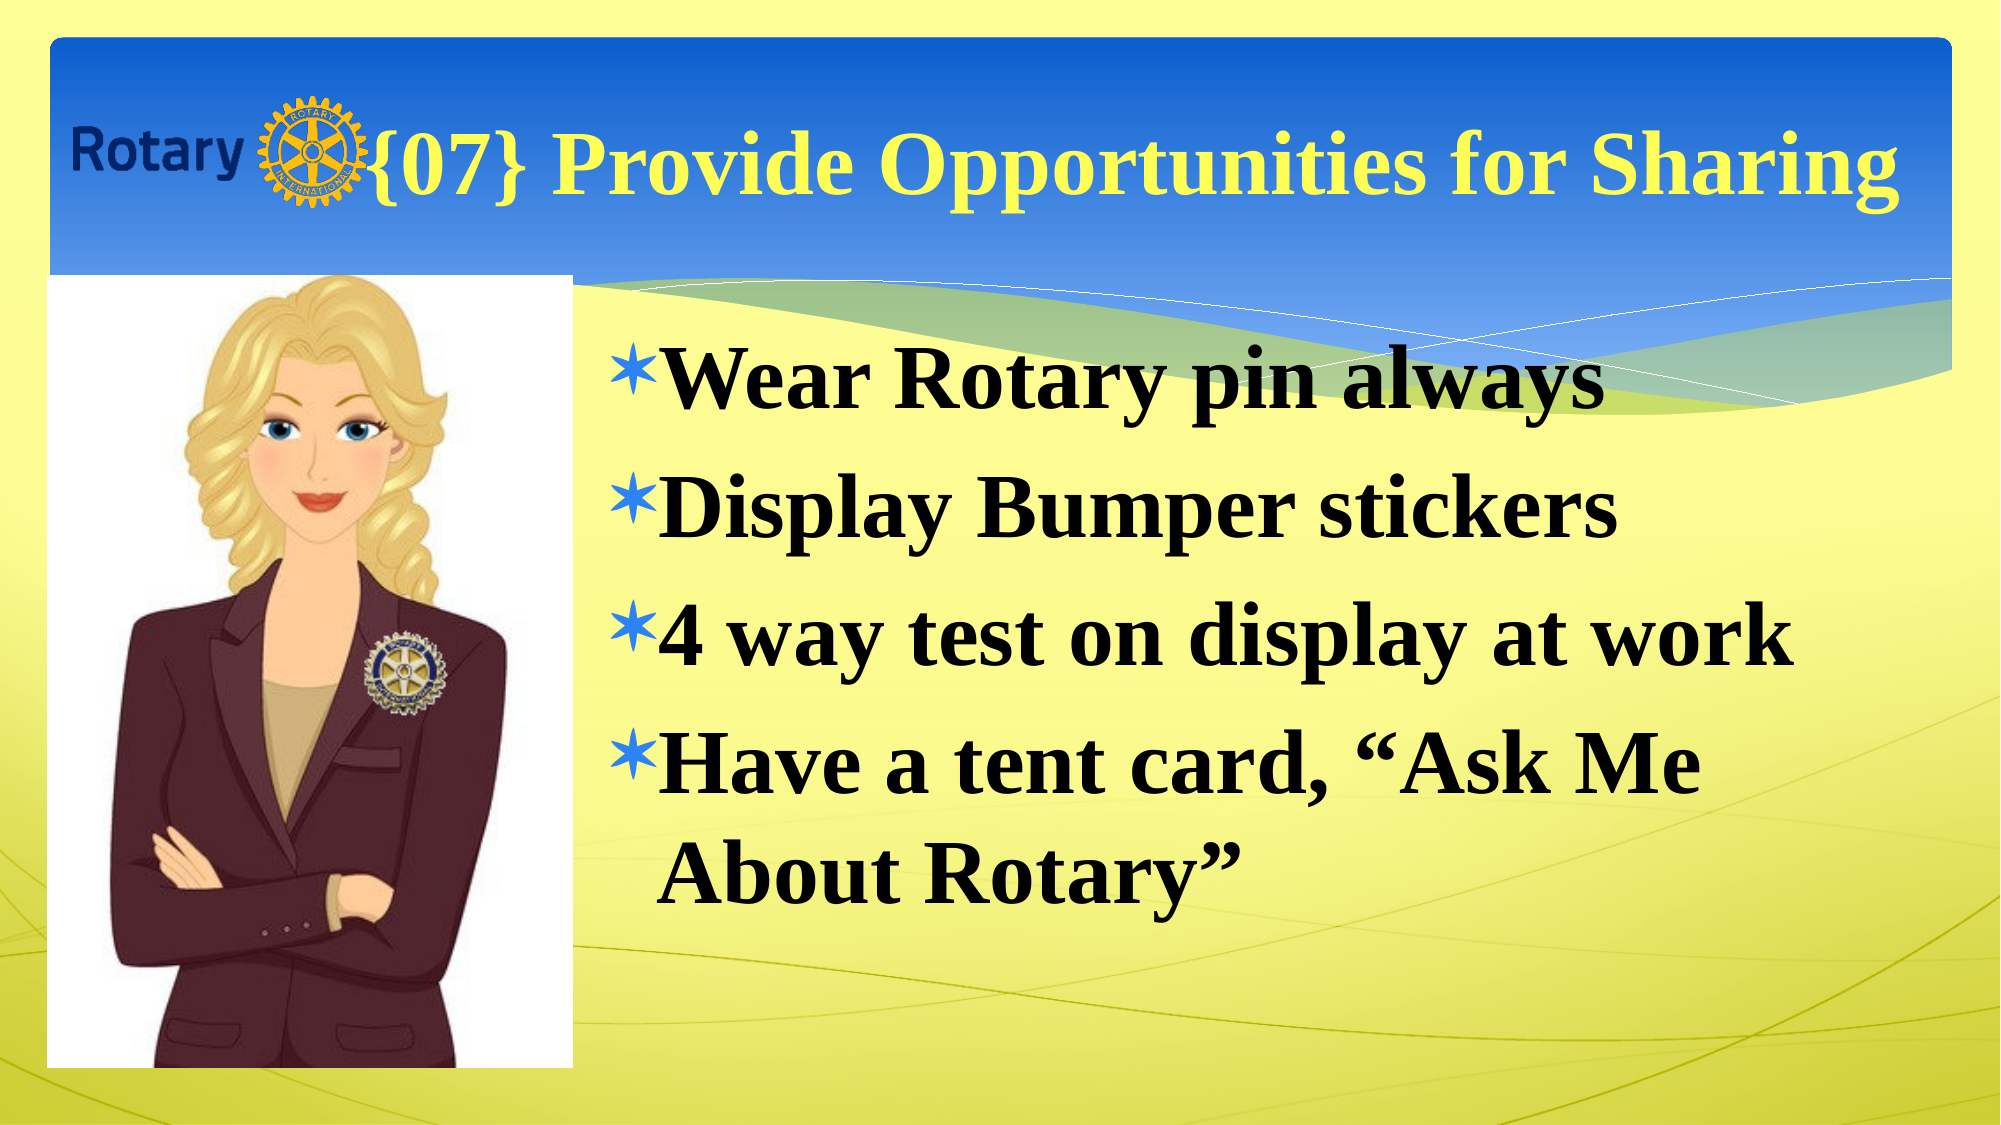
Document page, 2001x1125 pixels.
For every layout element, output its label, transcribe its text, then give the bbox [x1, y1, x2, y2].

picture [73, 96, 330, 208]
title {07} Provide Opportunities for Sharing [330, 55, 1936, 261]
picture [47, 275, 573, 1068]
list Wear Rotary pin always Display Bumper stickers 4 way test on display at work Have a tent card, “Ask Me About Rotary” [596, 309, 1936, 1005]
